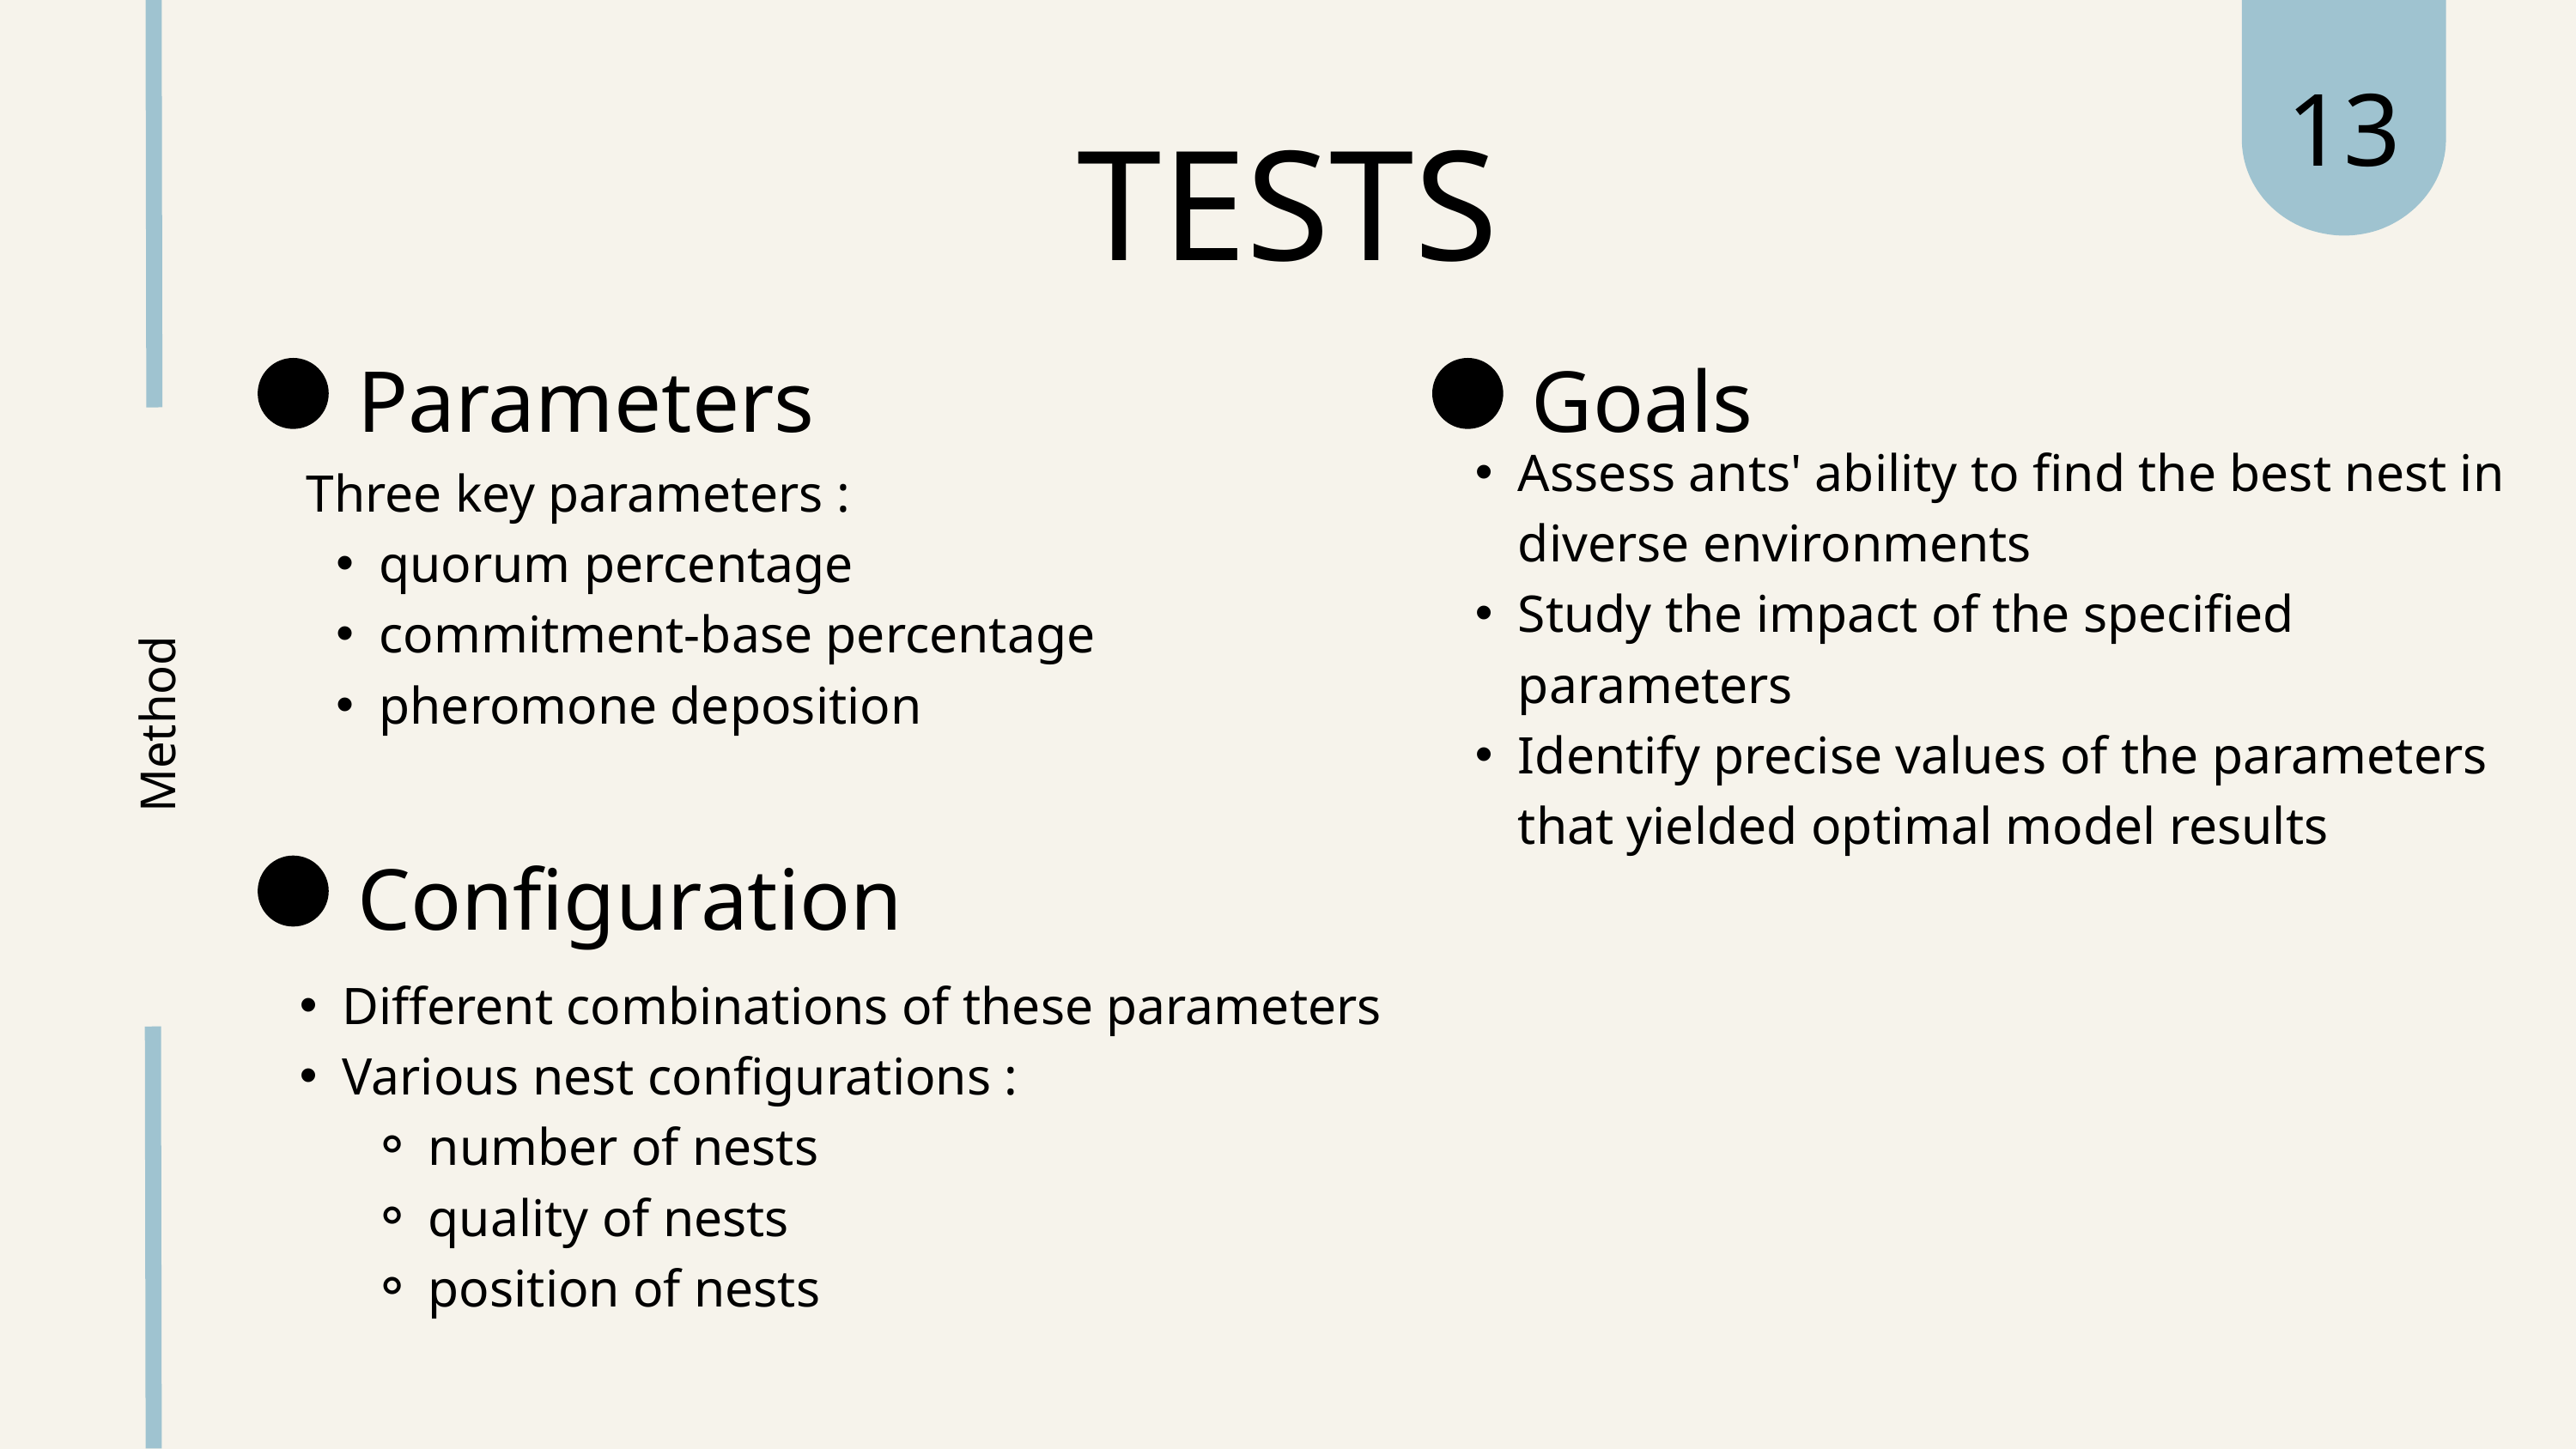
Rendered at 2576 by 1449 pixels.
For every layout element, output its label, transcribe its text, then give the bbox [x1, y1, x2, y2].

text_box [257, 357, 330, 429]
text_box Different combinations of these parameters Various nest configurations : number of nests quality of nests position of nests [256, 963, 1411, 1318]
text_box Goals [1532, 331, 2290, 430]
text_box Configuration [357, 828, 1115, 947]
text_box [2233, 0, 2455, 236]
text_box Parameters [357, 331, 1115, 450]
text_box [1431, 357, 1504, 429]
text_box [88, 0, 221, 1449]
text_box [257, 855, 330, 927]
text_box Three key parameters : quorum percentage commitment-base percentage pheromone deposition [293, 451, 1258, 735]
text_box TESTS [359, 77, 2216, 291]
text_box Assess ants' ability to find the best nest in diverse environments Study the impact of the specified parameters Identify precise values of the parameters that yielded optimal model results [1432, 430, 2517, 855]
